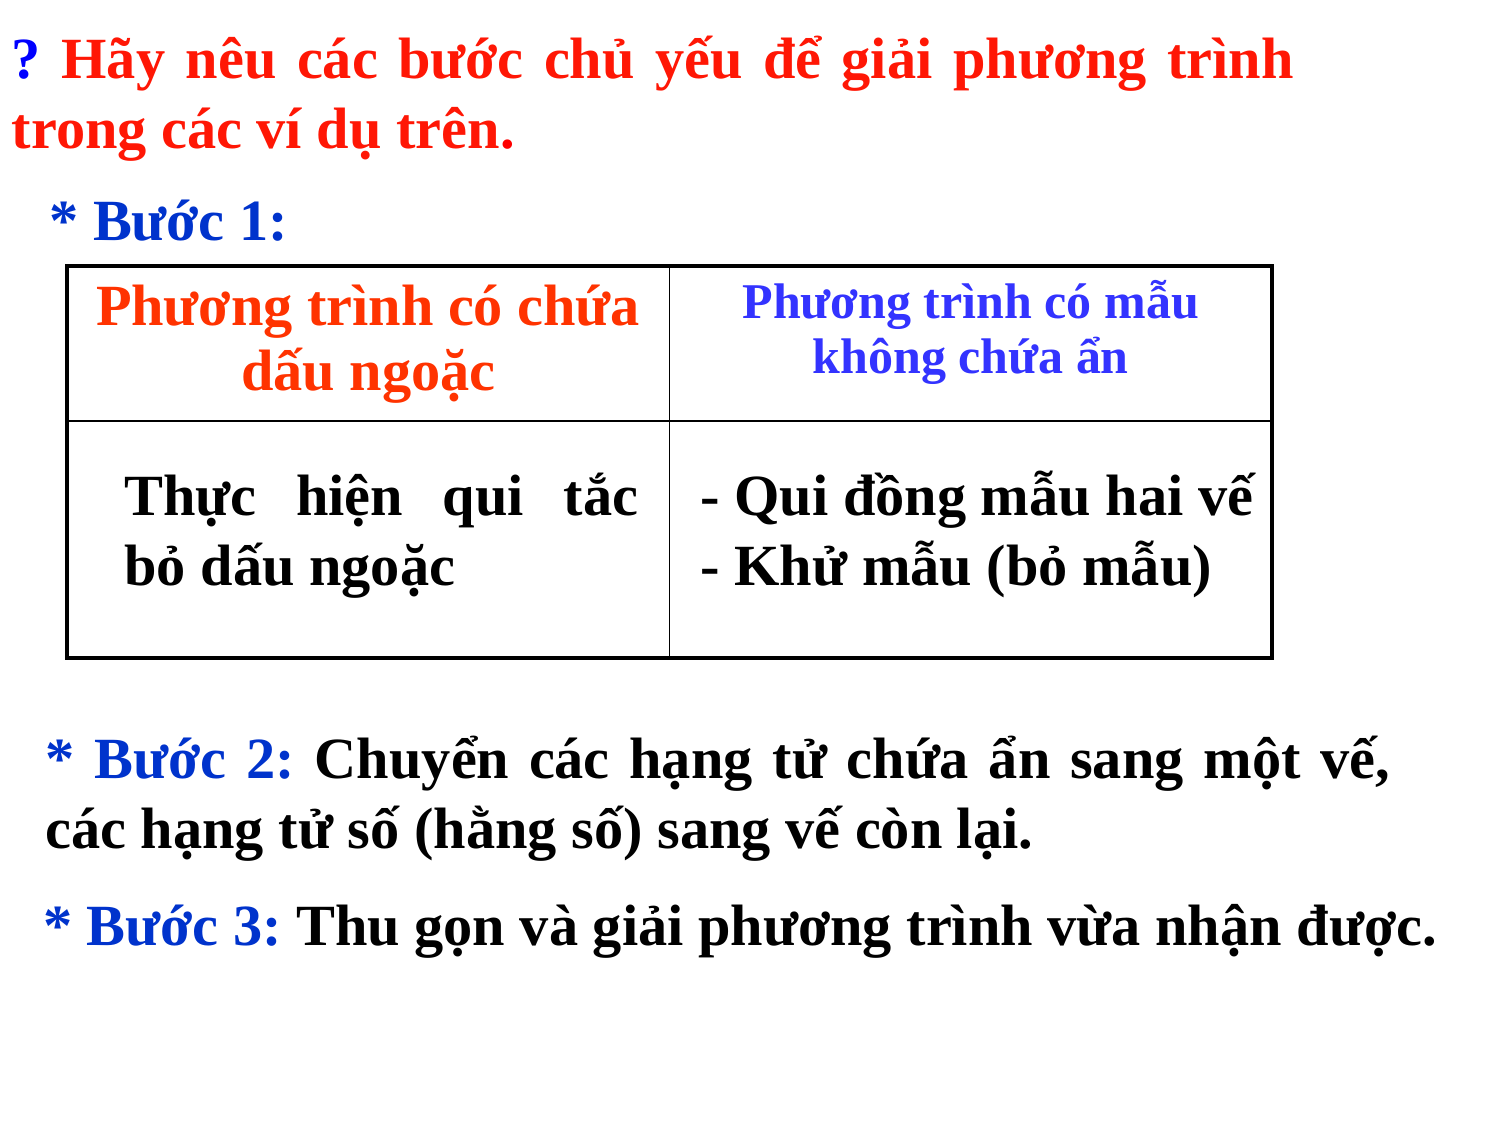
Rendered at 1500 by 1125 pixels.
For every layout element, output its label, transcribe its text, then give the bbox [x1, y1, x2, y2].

text_box ? Hãy nêu các bước chủ yếu để giải phương trình trong các ví dụ trên. [0, 12, 1310, 168]
text_box * Bước 1: [34, 174, 760, 260]
text_box - Qui đồng mẫu hai vế - Khử mẫu (bỏ mẫu) [686, 449, 1309, 605]
text_box Thực hiện qui tắc bỏ dấu ngoặc [109, 449, 654, 605]
text_box * Bước 2: Chuyển các hạng tử chứa ẩn sang một vế, các hạng tử số (hằng số) sang vế còn lại. [30, 712, 1406, 868]
text_box * Bước 3: Thu gọn và giải phương trình vừa nhận được. [28, 879, 1491, 965]
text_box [425, 308, 577, 344]
table_cell [69, 422, 669, 656]
table_header Phương trình có chứa dấu ngoặc [69, 268, 669, 420]
table_header Phương trình có mẫu không chứa ẩn [670, 268, 1270, 420]
table_cell [670, 422, 1270, 656]
